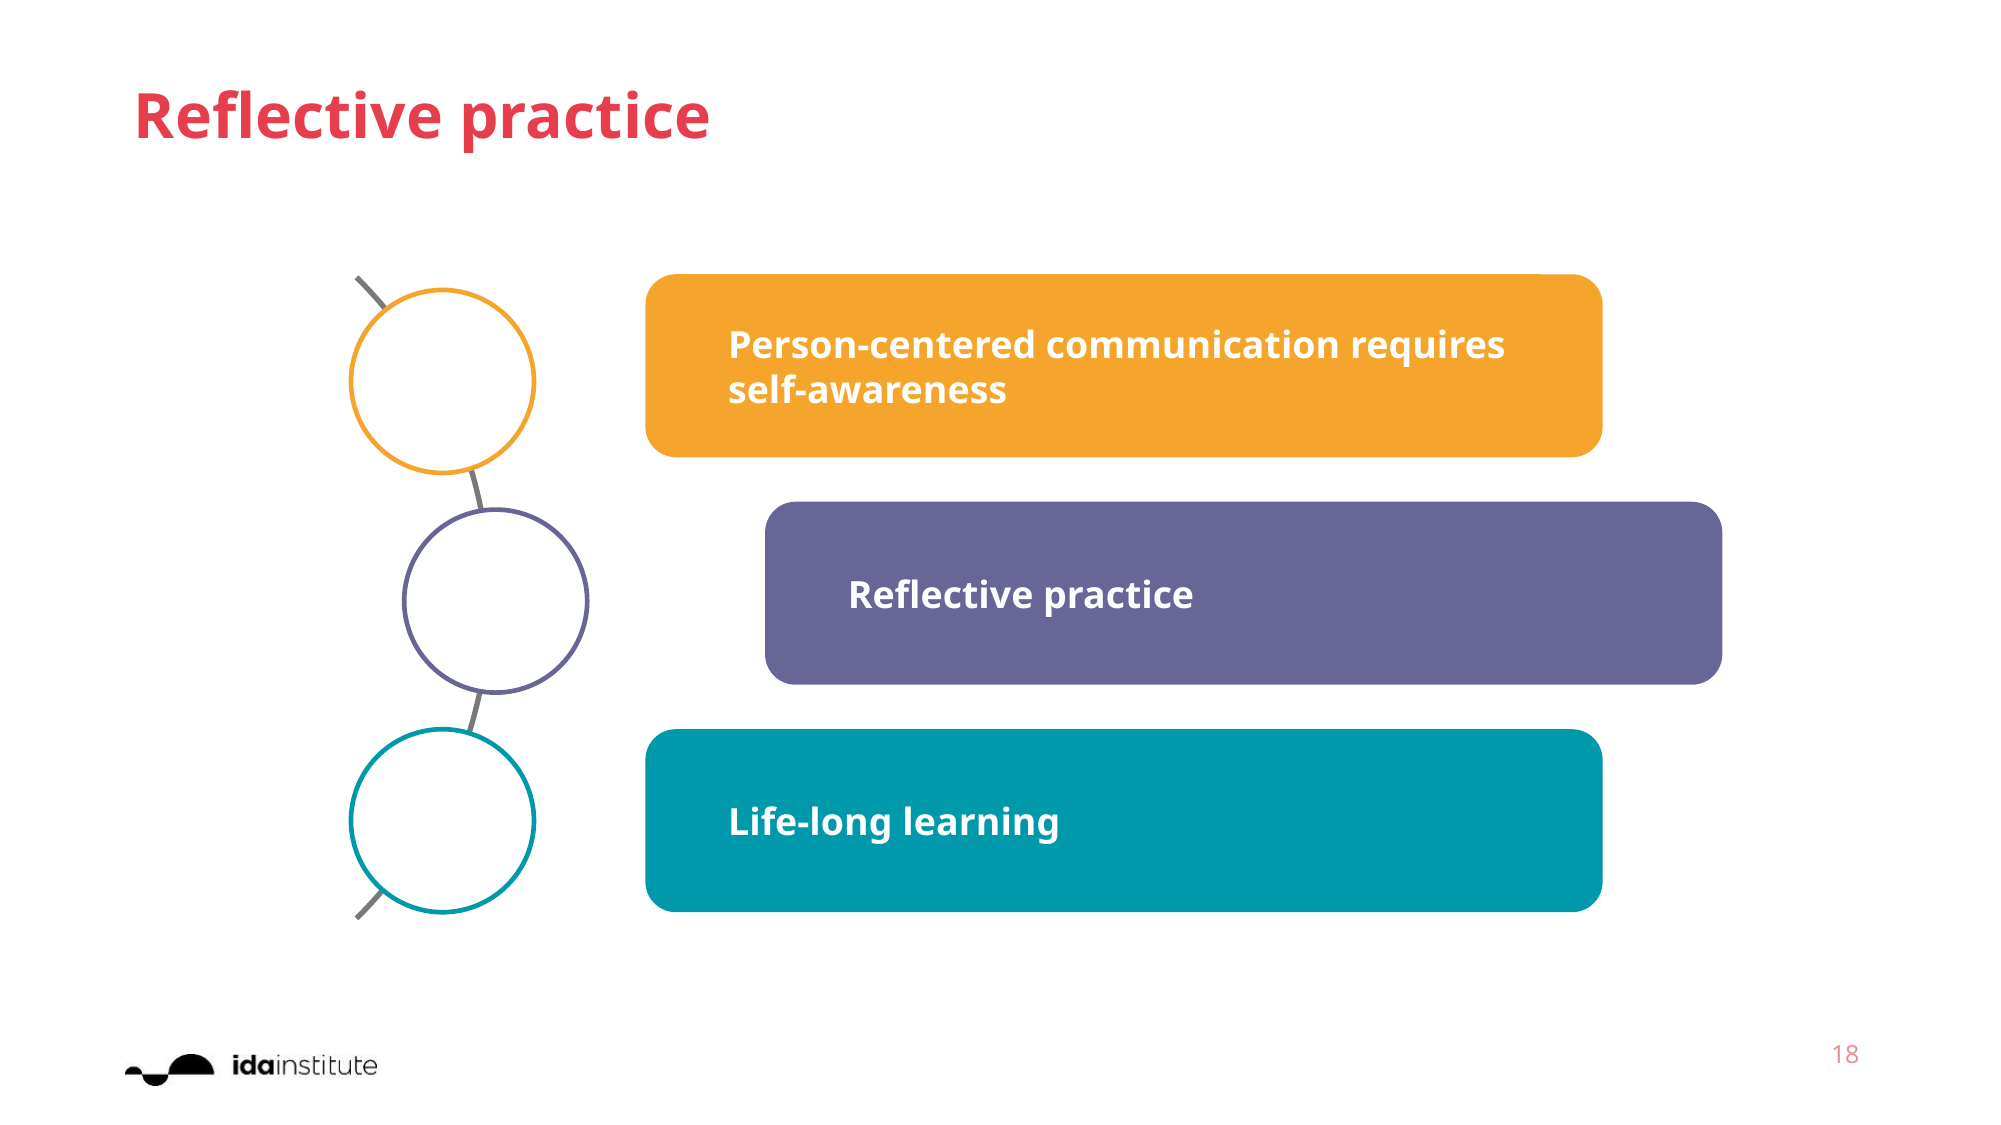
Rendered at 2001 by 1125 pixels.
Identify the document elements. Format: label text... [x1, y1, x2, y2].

text_box Person-centered communication requires self-awareness [644, 273, 1604, 459]
text_box [354, 889, 384, 921]
text_box Reflective practice [118, 70, 1844, 166]
text_box [466, 692, 483, 733]
text_box Reflective practice [764, 500, 1724, 686]
picture [125, 1054, 377, 1086]
slide_number 18 [1424, 1025, 1875, 1086]
text_box [349, 288, 536, 475]
text_box [468, 469, 484, 510]
text_box [403, 508, 589, 694]
text_box [354, 275, 387, 310]
text_box Life-long learning [644, 728, 1604, 914]
text_box [349, 728, 536, 914]
